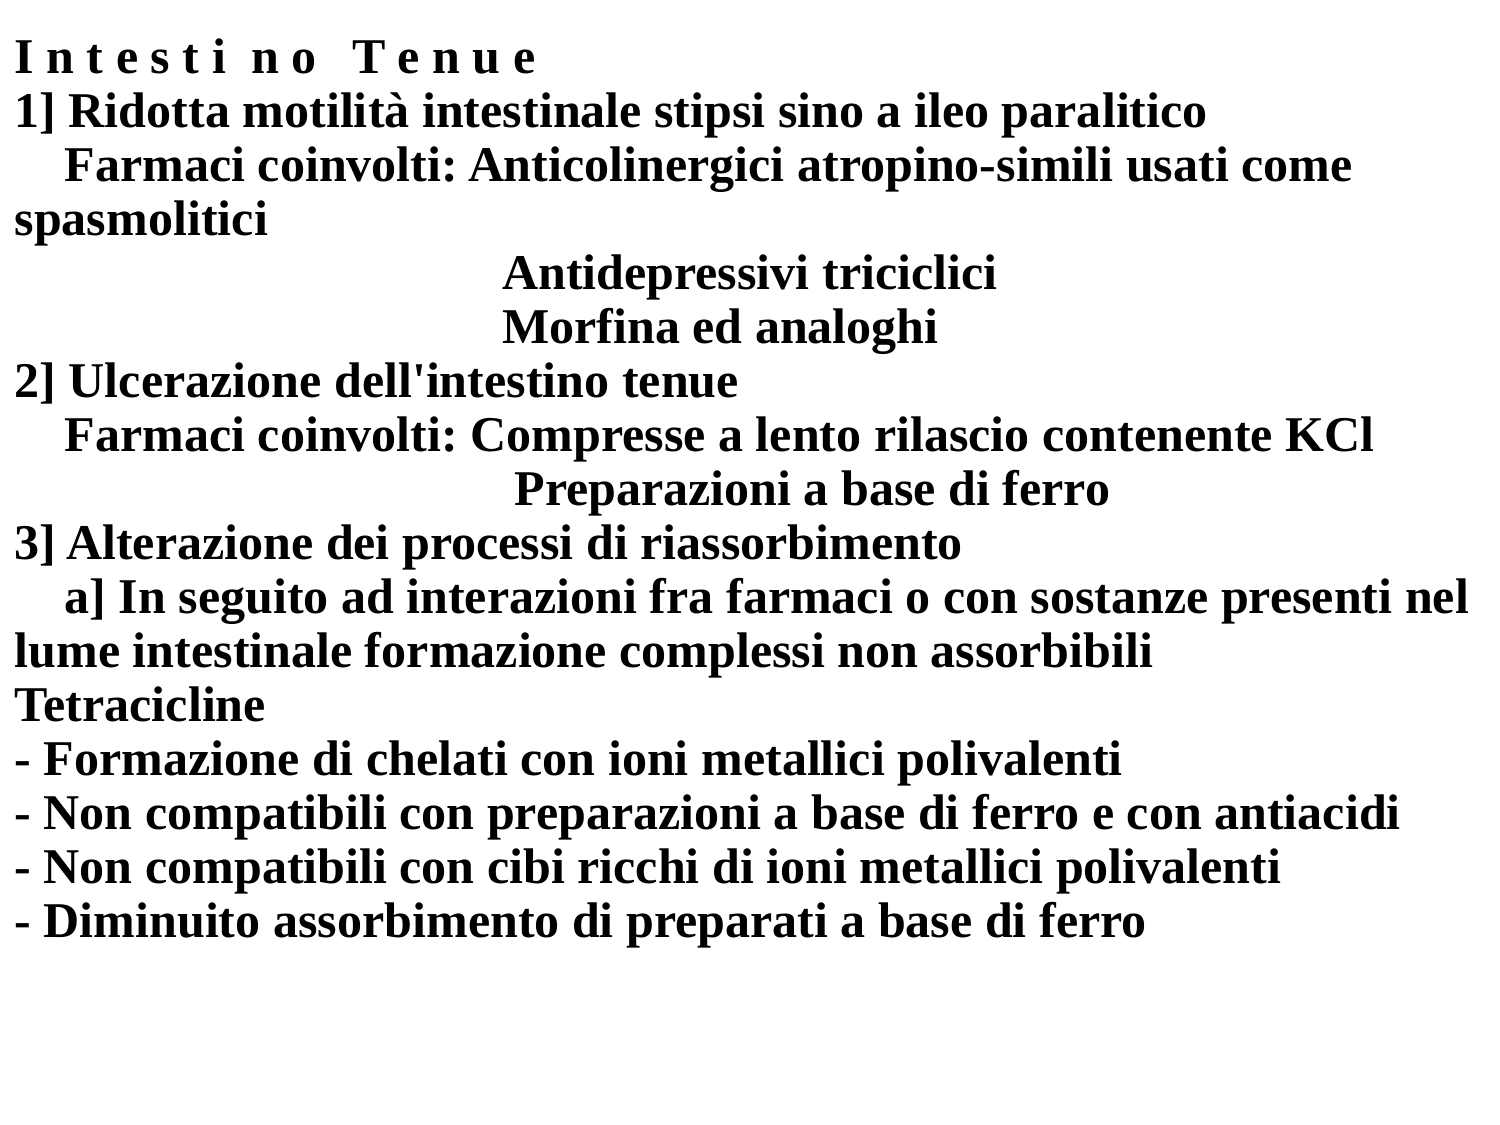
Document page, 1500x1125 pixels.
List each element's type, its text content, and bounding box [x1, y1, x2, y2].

text_box [92, 106, 1450, 182]
text_box I n t e s t i n o T e n u e 1] Ridotta motilità intestinale stipsi sino a ileo paralitico Farmaci coinvolti: Anticolinergici atropino-simili usati come spasmolitici Antidepressivi triciclici Morfina ed analoghi 2] Ulcerazione dell'intestino tenue Farmaci coinvolti: Compresse a lento rilascio contenente KCl Preparazioni a base di ferro 3] Alterazione dei processi di riassorbimento a] In seguito ad interazioni fra farmaci o con sostanze presenti nel lume intestinale formazione complessi non assorbibili Tetracicline - Formazione di chelati con ioni metallici polivalenti - Non compatibili con preparazioni a base di ferro e con antiacidi - Non compatibili con cibi ricchi di ioni metallici polivalenti - Diminuito assorbimento di preparati a base di ferro [0, 23, 1500, 956]
